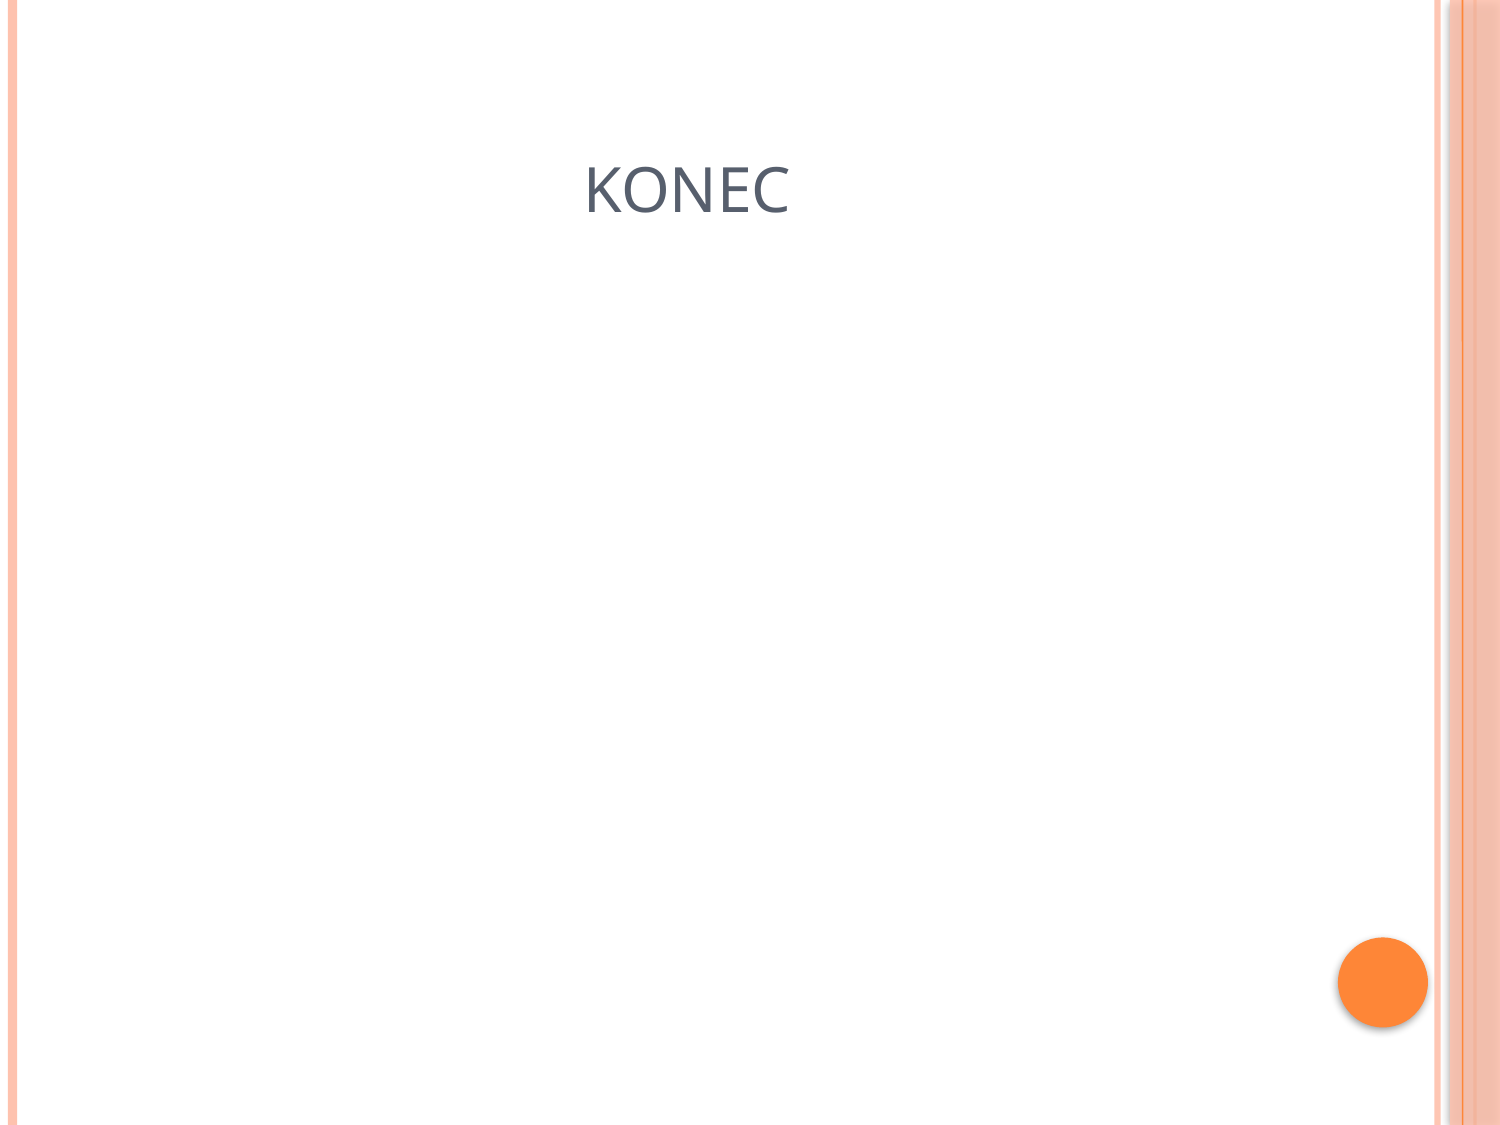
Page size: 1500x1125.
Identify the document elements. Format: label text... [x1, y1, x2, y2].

title KONEC [75, 45, 1300, 233]
